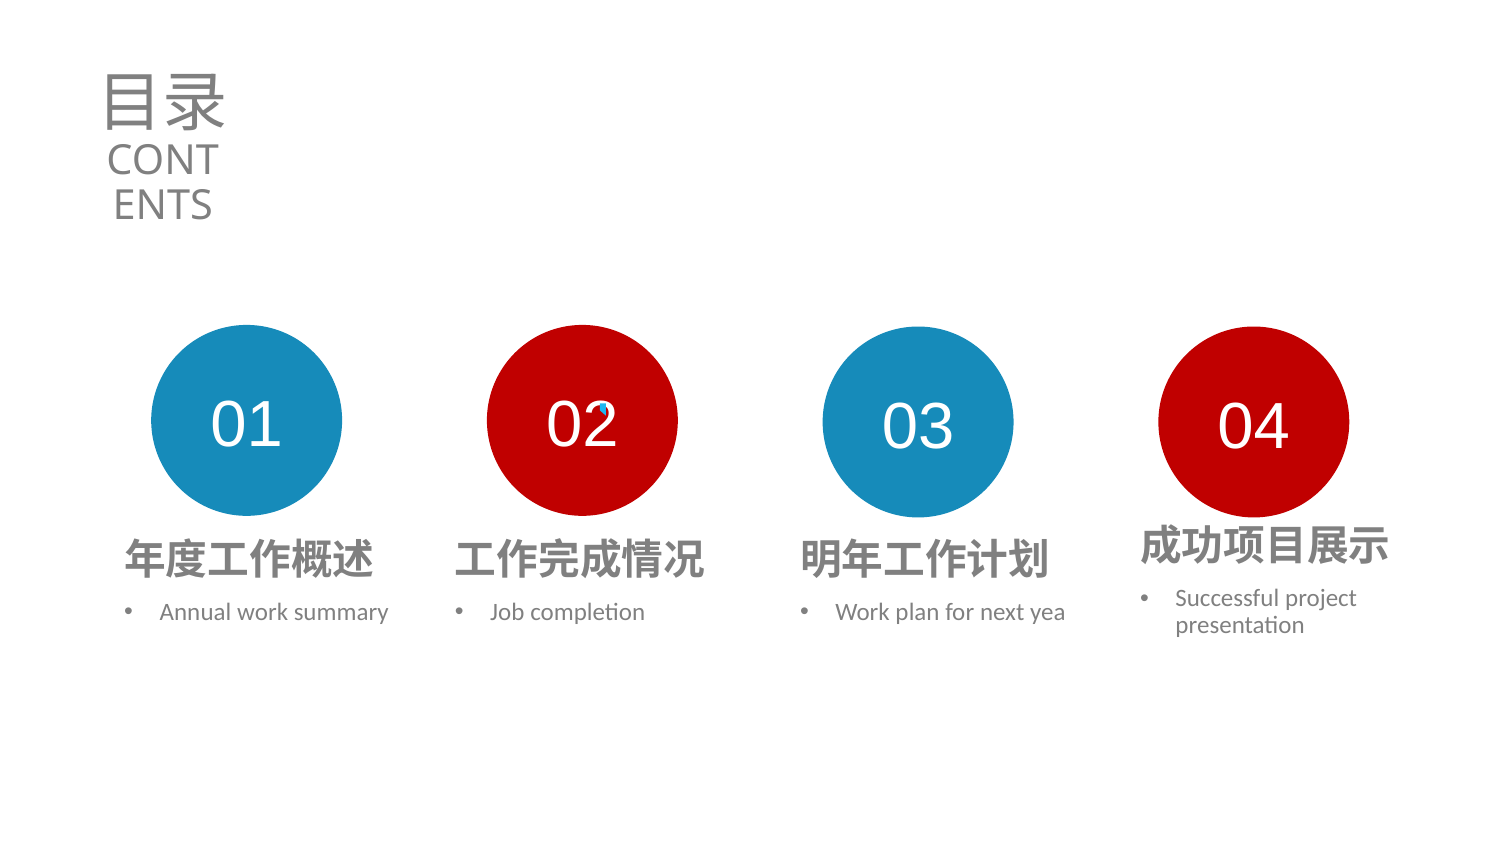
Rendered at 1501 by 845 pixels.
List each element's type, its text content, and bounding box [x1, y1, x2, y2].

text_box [486, 324, 678, 516]
text_box 目录 [79, 61, 247, 148]
text_box CONTENTS [80, 131, 245, 178]
text_box 04 [1157, 325, 1351, 519]
text_box 03 [821, 325, 1015, 519]
text_box 明年工作计划 Work plan for next yea [800, 538, 1135, 626]
text_box 01 [150, 323, 344, 517]
text_box 年度工作概述 Annual work summary [124, 538, 454, 626]
text_box 工作完成情况 Job completion [454, 538, 790, 626]
text_box 成功项目展示 Successful project presentation [1139, 524, 1484, 640]
